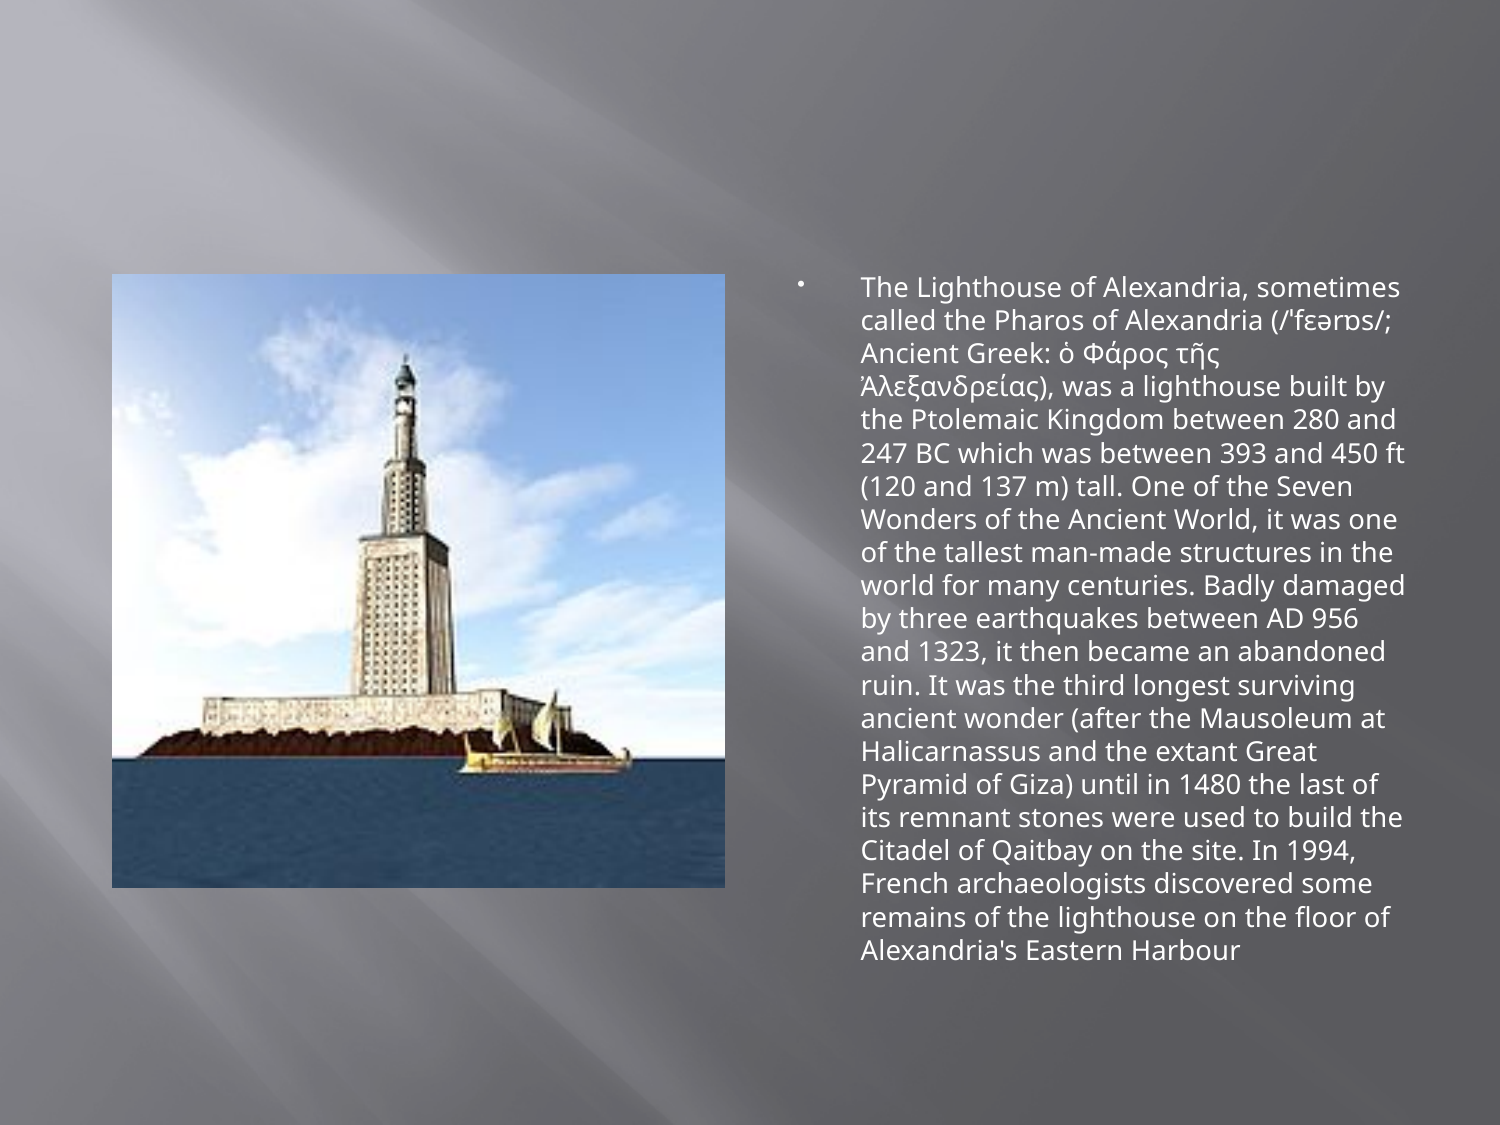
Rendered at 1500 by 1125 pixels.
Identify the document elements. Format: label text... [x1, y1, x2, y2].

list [112, 274, 726, 888]
list The Lighthouse of Alexandria, sometimes called the Pharos of Alexandria (/ˈfɛərɒs/; Ancient Greek: ὁ Φάρος τῆς Ἀλεξανδρείας), was a lighthouse built by the Ptolemaic Kingdom between 280 and 247 BC which was between 393 and 450 ft (120 and 137 m) tall. One of the Seven Wonders of the Ancient World, it was one of the tallest man-made structures in the world for many centuries. Badly damaged by three earthquakes between AD 956 and 1323, it then became an abandoned ruin. It was the third longest surviving ancient wonder (after the Mausoleum at Halicarnassus and the extant Great Pyramid of Giza) until in 1480 the last of its remnant stones were used to build the Citadel of Qaitbay on the site. In 1994, French archaeologists discovered some remains of the lighthouse on the floor of Alexandria's Eastern Harbour [762, 262, 1425, 1005]
